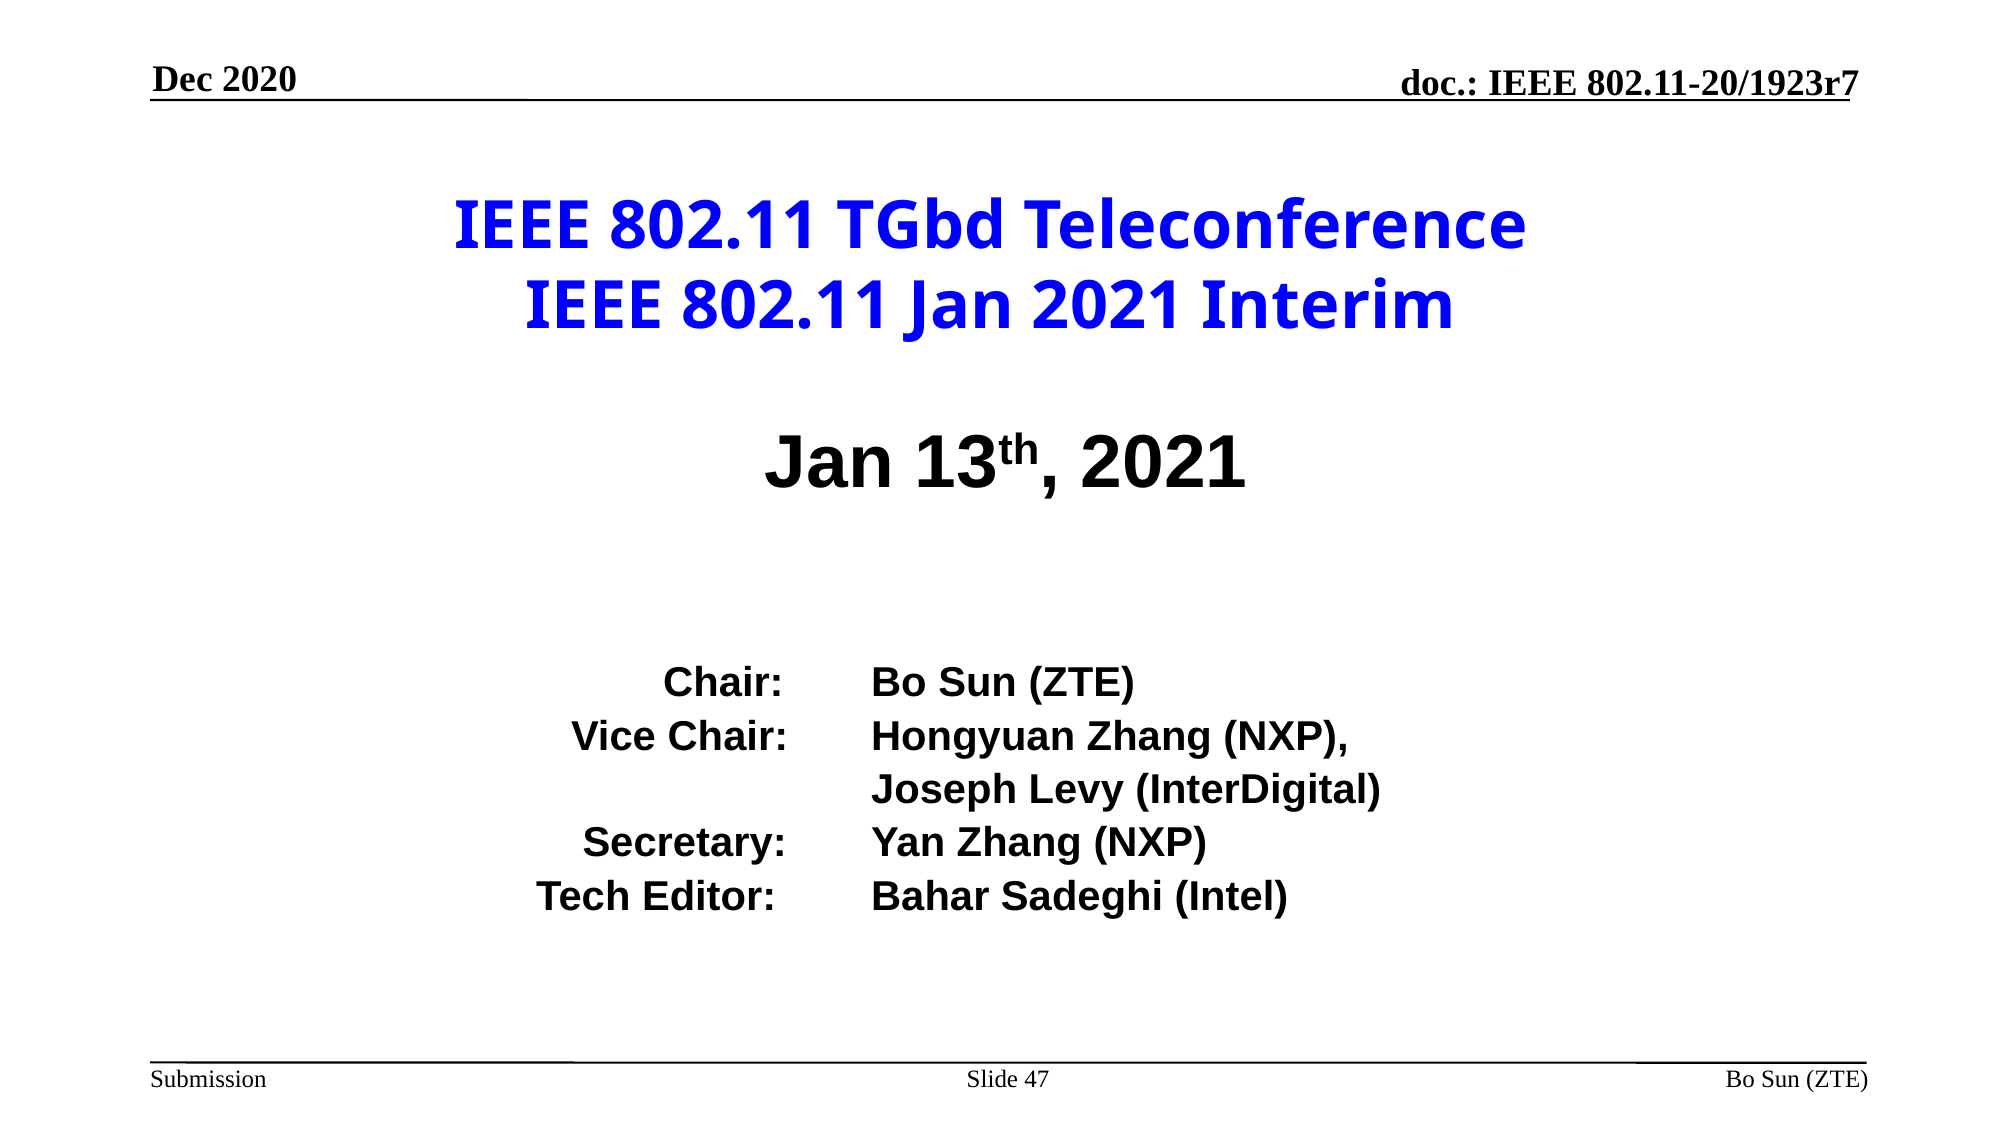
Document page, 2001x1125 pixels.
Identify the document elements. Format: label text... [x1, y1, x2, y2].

slide_number Slide 47 [949, 1061, 1067, 1123]
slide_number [152, 54, 563, 100]
text_box Jan 13th, 2021 Chair: Bo Sun (ZTE) Vice Chair: Hongyuan Zhang (NXP), Joseph Levy (InterDigital) Secretary: Yan Zhang (NXP) Tech Editor: Bahar Sadeghi (Intel) [200, 349, 1813, 1027]
text_box IEEE 802.11 TGbd Teleconference IEEE 802.11 Jan 2021 Interim [288, 112, 1695, 413]
footer Bo Sun (ZTE) [1171, 1061, 1869, 1093]
